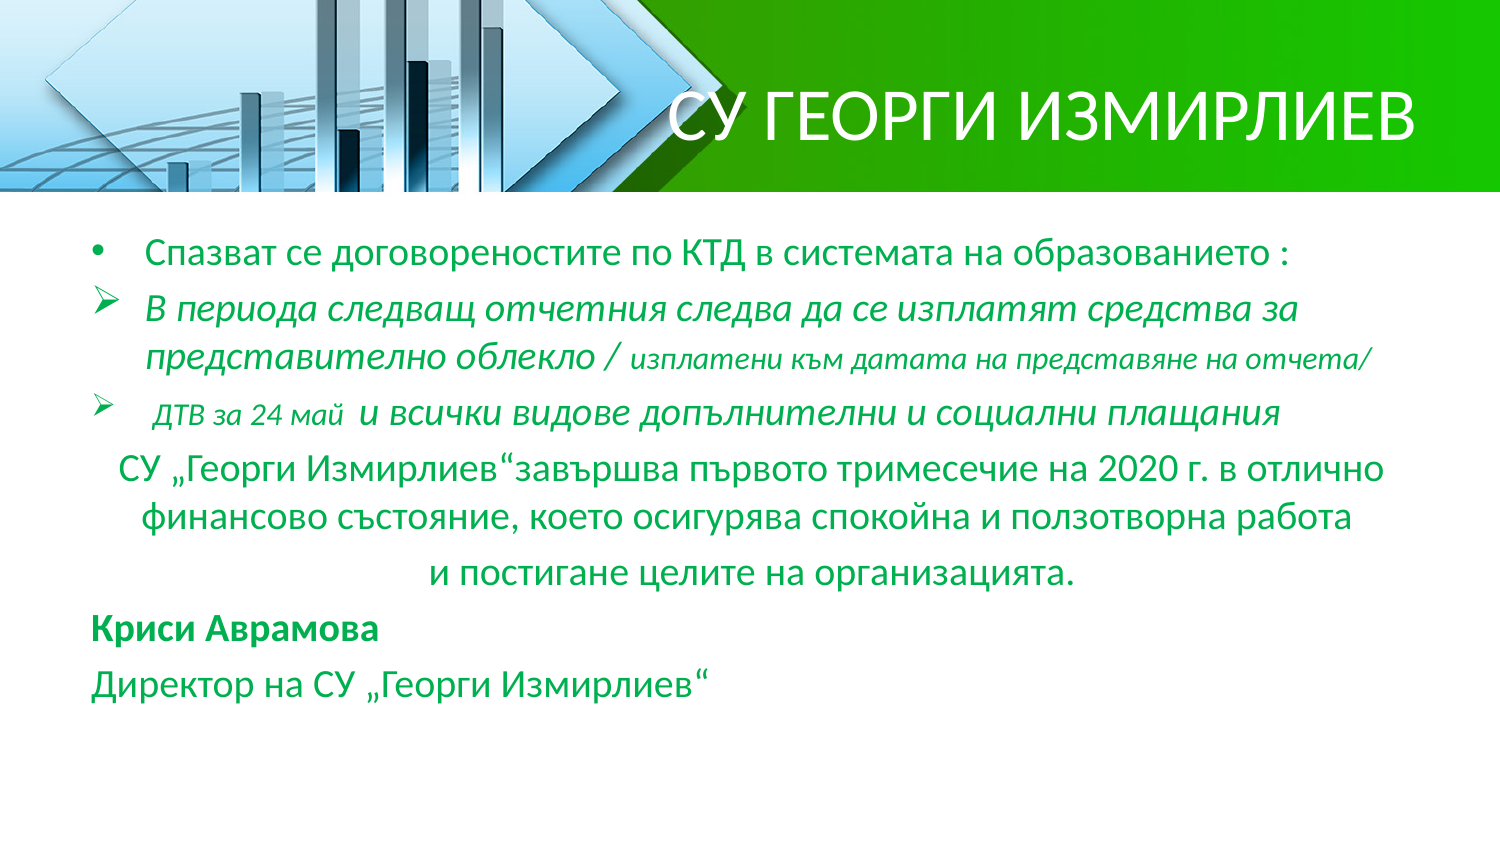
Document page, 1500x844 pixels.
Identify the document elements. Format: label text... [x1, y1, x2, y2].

title СУ ГЕОРГИ ИЗМИРЛИЕВ [77, 47, 1433, 173]
list Спазват се договореностите по КТД в системата на образованието : В периода следващ отчетния следва да се изплатят средства за представително облекло / изплатени към датата на представяне на отчета/ ДТВ за 24 май и всички видове допълнителни и социални плащания СУ „Георги Измирлиев“завършва първото тримесечие на 2020 г. в отлично финансово състояние, което осигурява спокойна и ползотворна работа и постигане целите на организацията. Криси Аврамова Директор на СУ „Георги Измирлиев“ [76, 217, 1429, 784]
picture [0, 0, 1500, 844]
